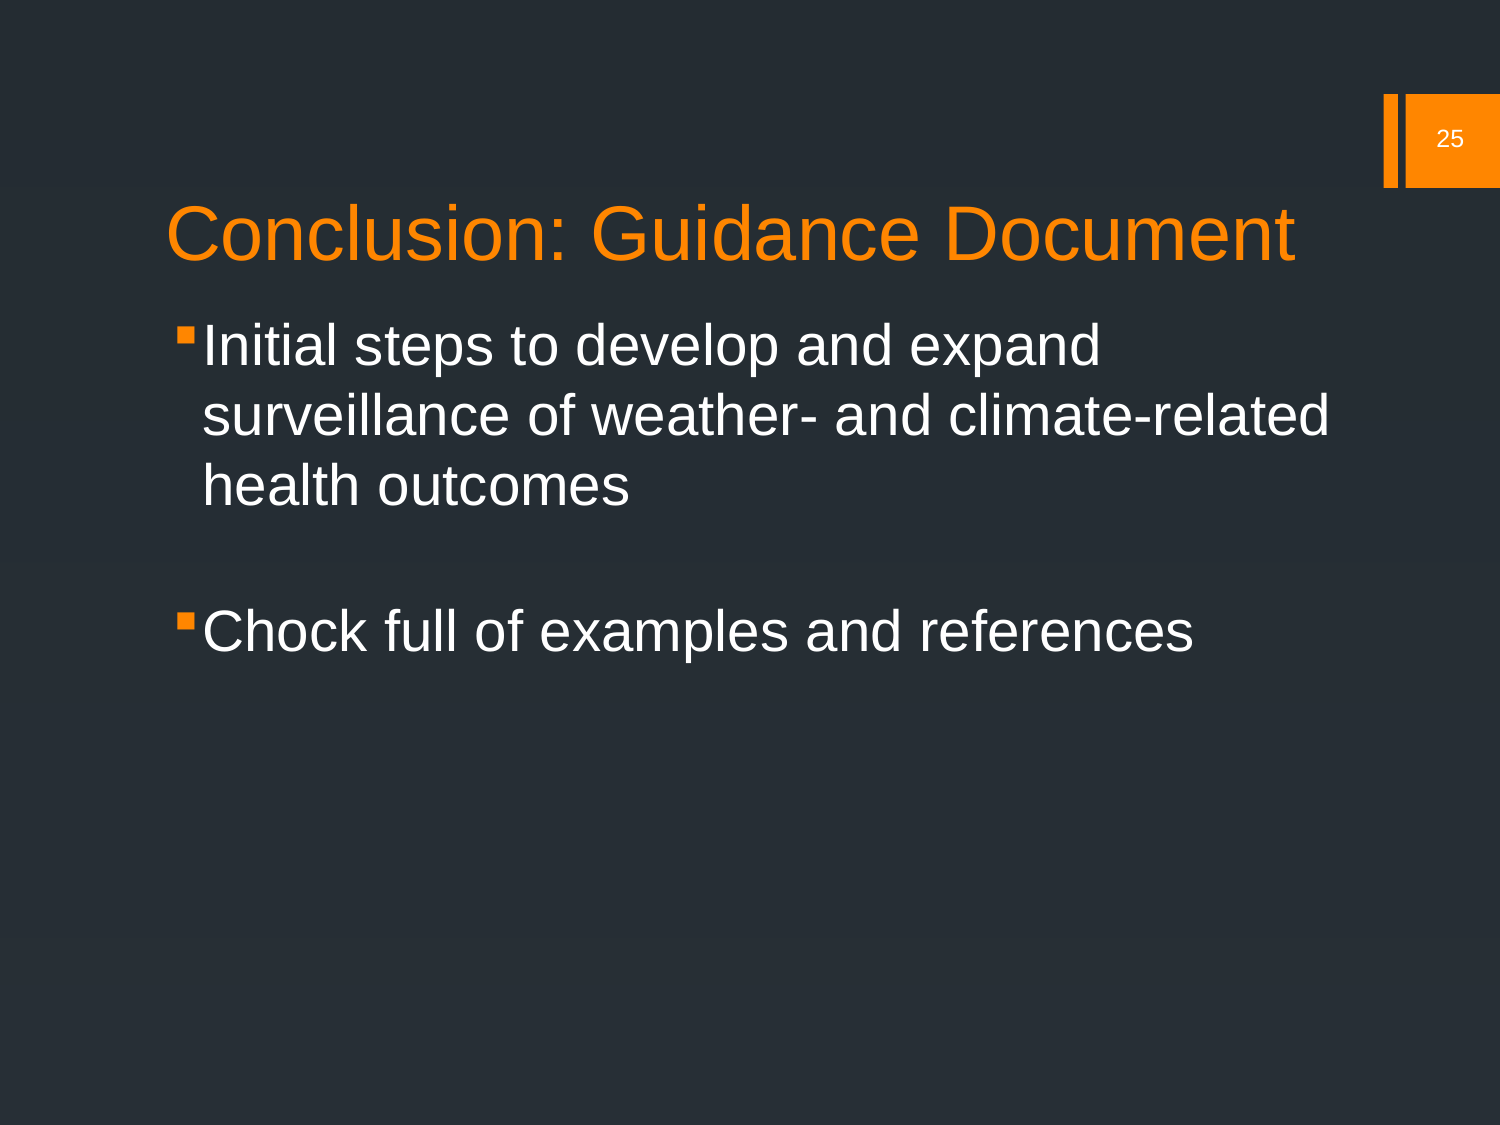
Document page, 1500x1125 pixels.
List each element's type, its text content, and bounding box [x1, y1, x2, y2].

slide_number 25 [1325, 112, 1480, 162]
list Initial steps to develop and expand surveillance of weather- and climate-related health outcomes Chock full of examples and references [150, 299, 1350, 1035]
title Conclusion: Guidance Document [150, 94, 1350, 284]
